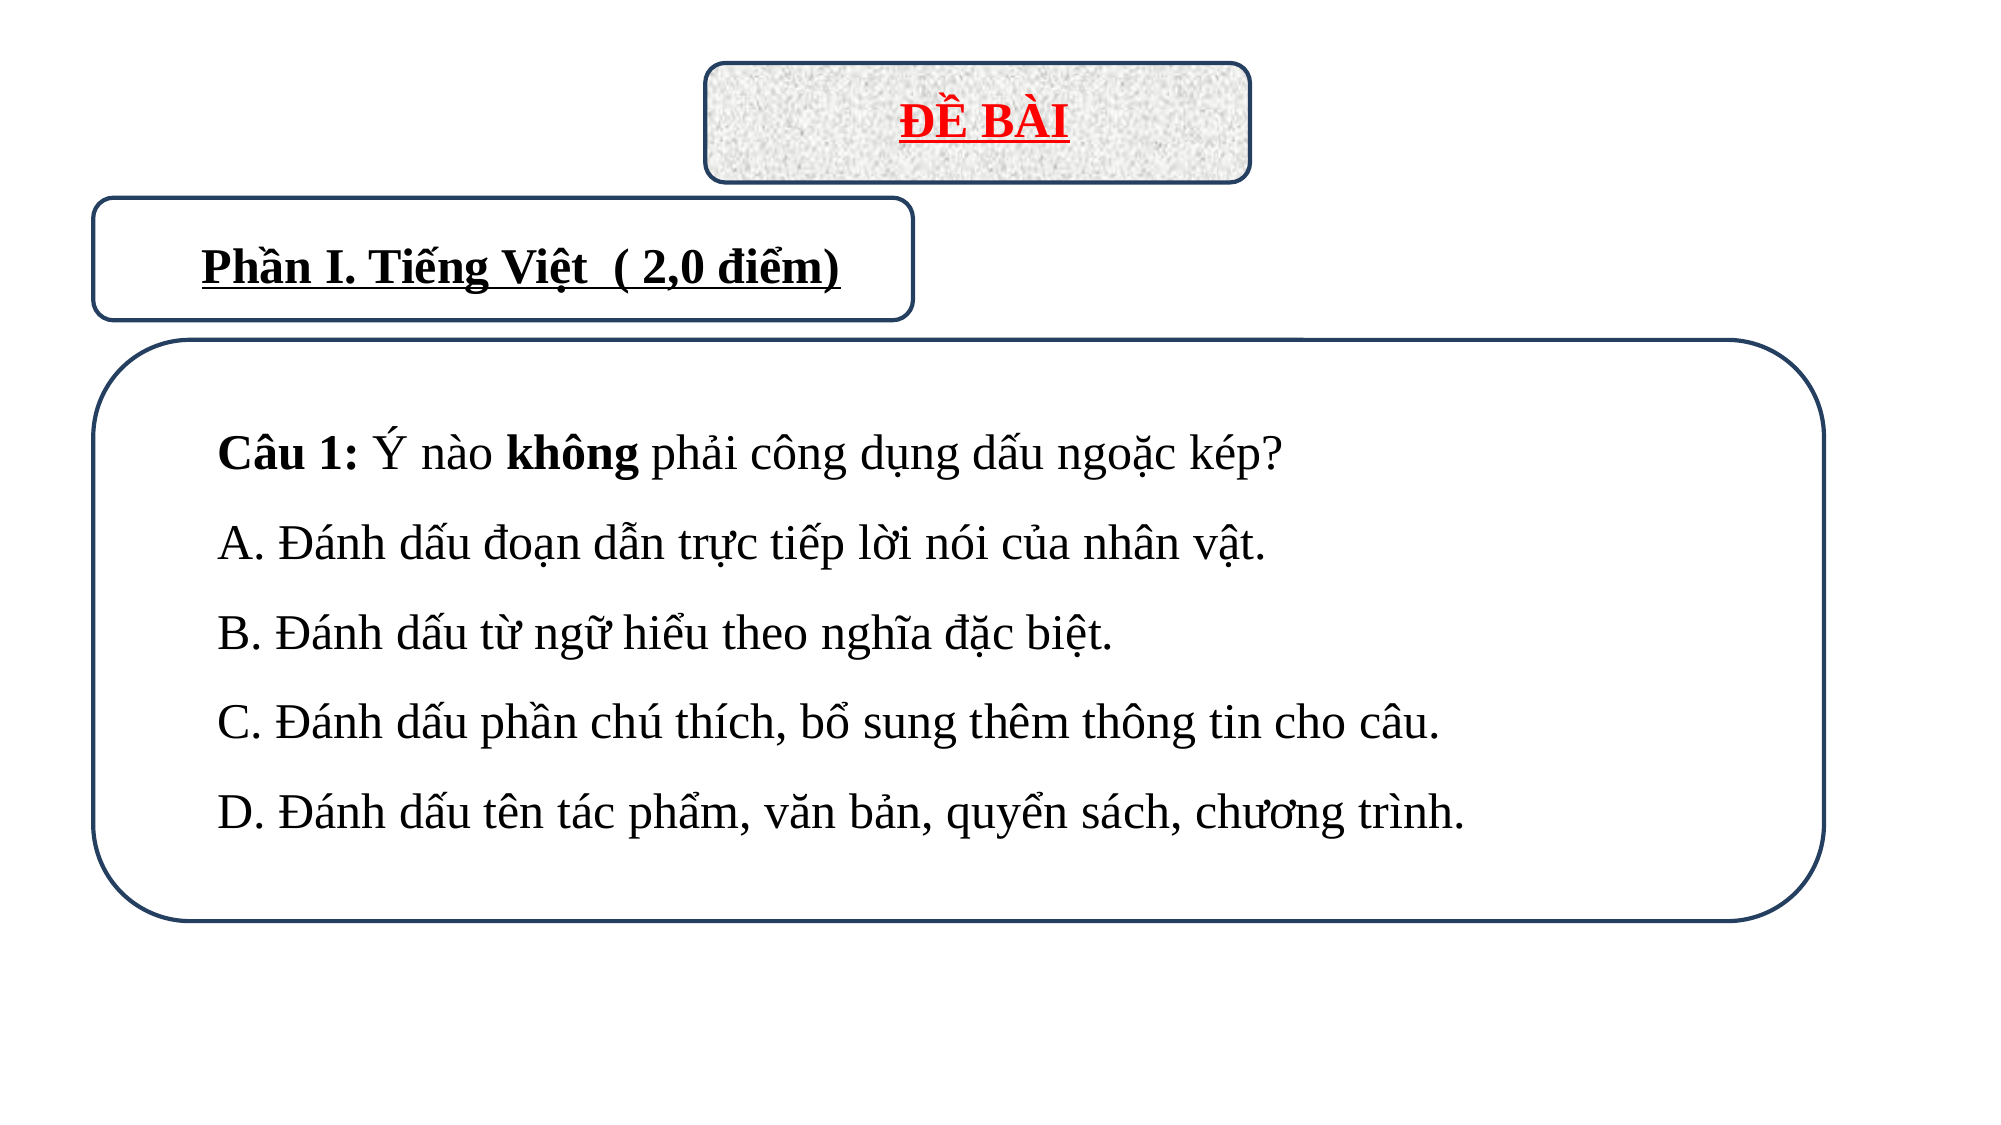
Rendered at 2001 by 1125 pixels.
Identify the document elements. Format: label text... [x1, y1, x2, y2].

text_box Phần I. Tiếng Việt ( 2,0 điểm) [186, 217, 859, 301]
text_box [93, 197, 913, 321]
text_box [93, 339, 1824, 922]
text_box Câu 1: Ý nào không phải công dụng dấu ngoặc kép? A. Đánh dấu đoạn dẫn trực tiếp lời nói của nhân vật. B. Đánh dấu từ ngữ hiểu theo nghĩa đặc biệt. C. Đánh dấu phần chú thích, bổ sung thêm thông tin cho câu. D. Đánh dấu tên tác phẩm, văn bản, quyển sách, chương trình. [202, 403, 1683, 847]
text_box ĐỀ BÀI [447, 70, 1448, 155]
text_box [710, 62, 1246, 70]
text_box [705, 155, 1251, 183]
